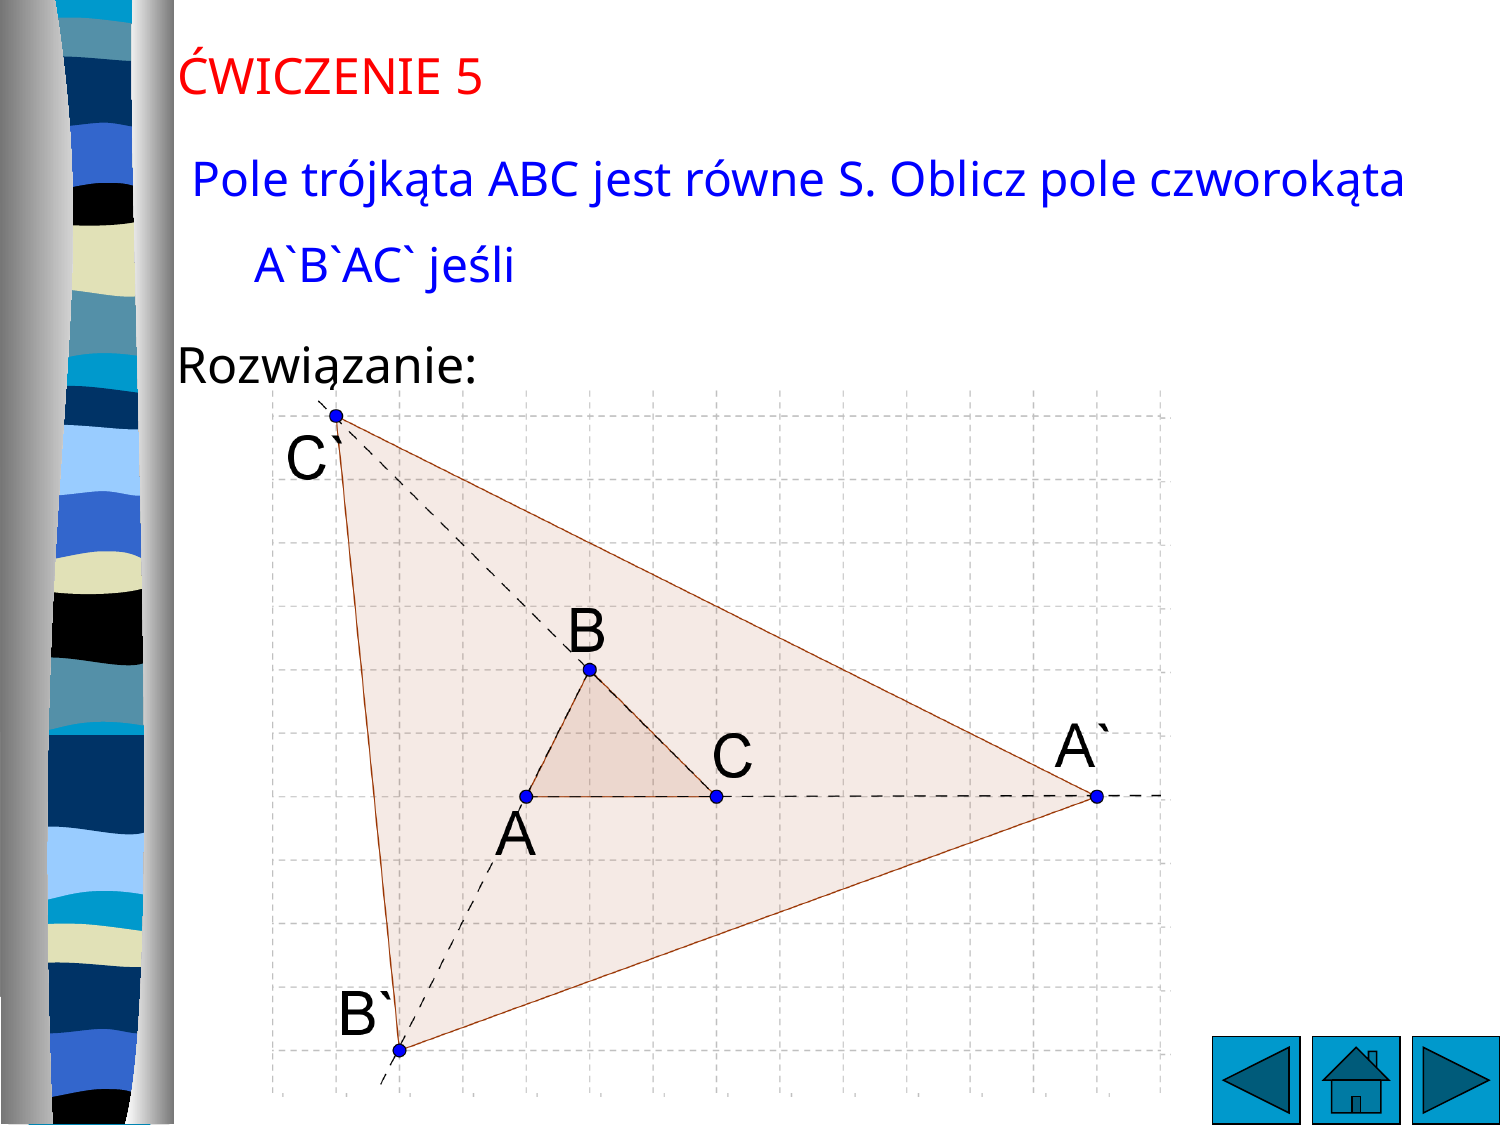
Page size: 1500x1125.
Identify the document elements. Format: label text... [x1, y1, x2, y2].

text_box [162, 49, 1450, 275]
text_box [1412, 1036, 1500, 1124]
text_box ĆWICZENIE 5 [162, 37, 1057, 49]
text_box [1312, 1036, 1400, 1124]
text_box Rozwiązanie: [162, 326, 1437, 398]
text_box [1212, 1036, 1300, 1124]
picture [272, 390, 1171, 1097]
